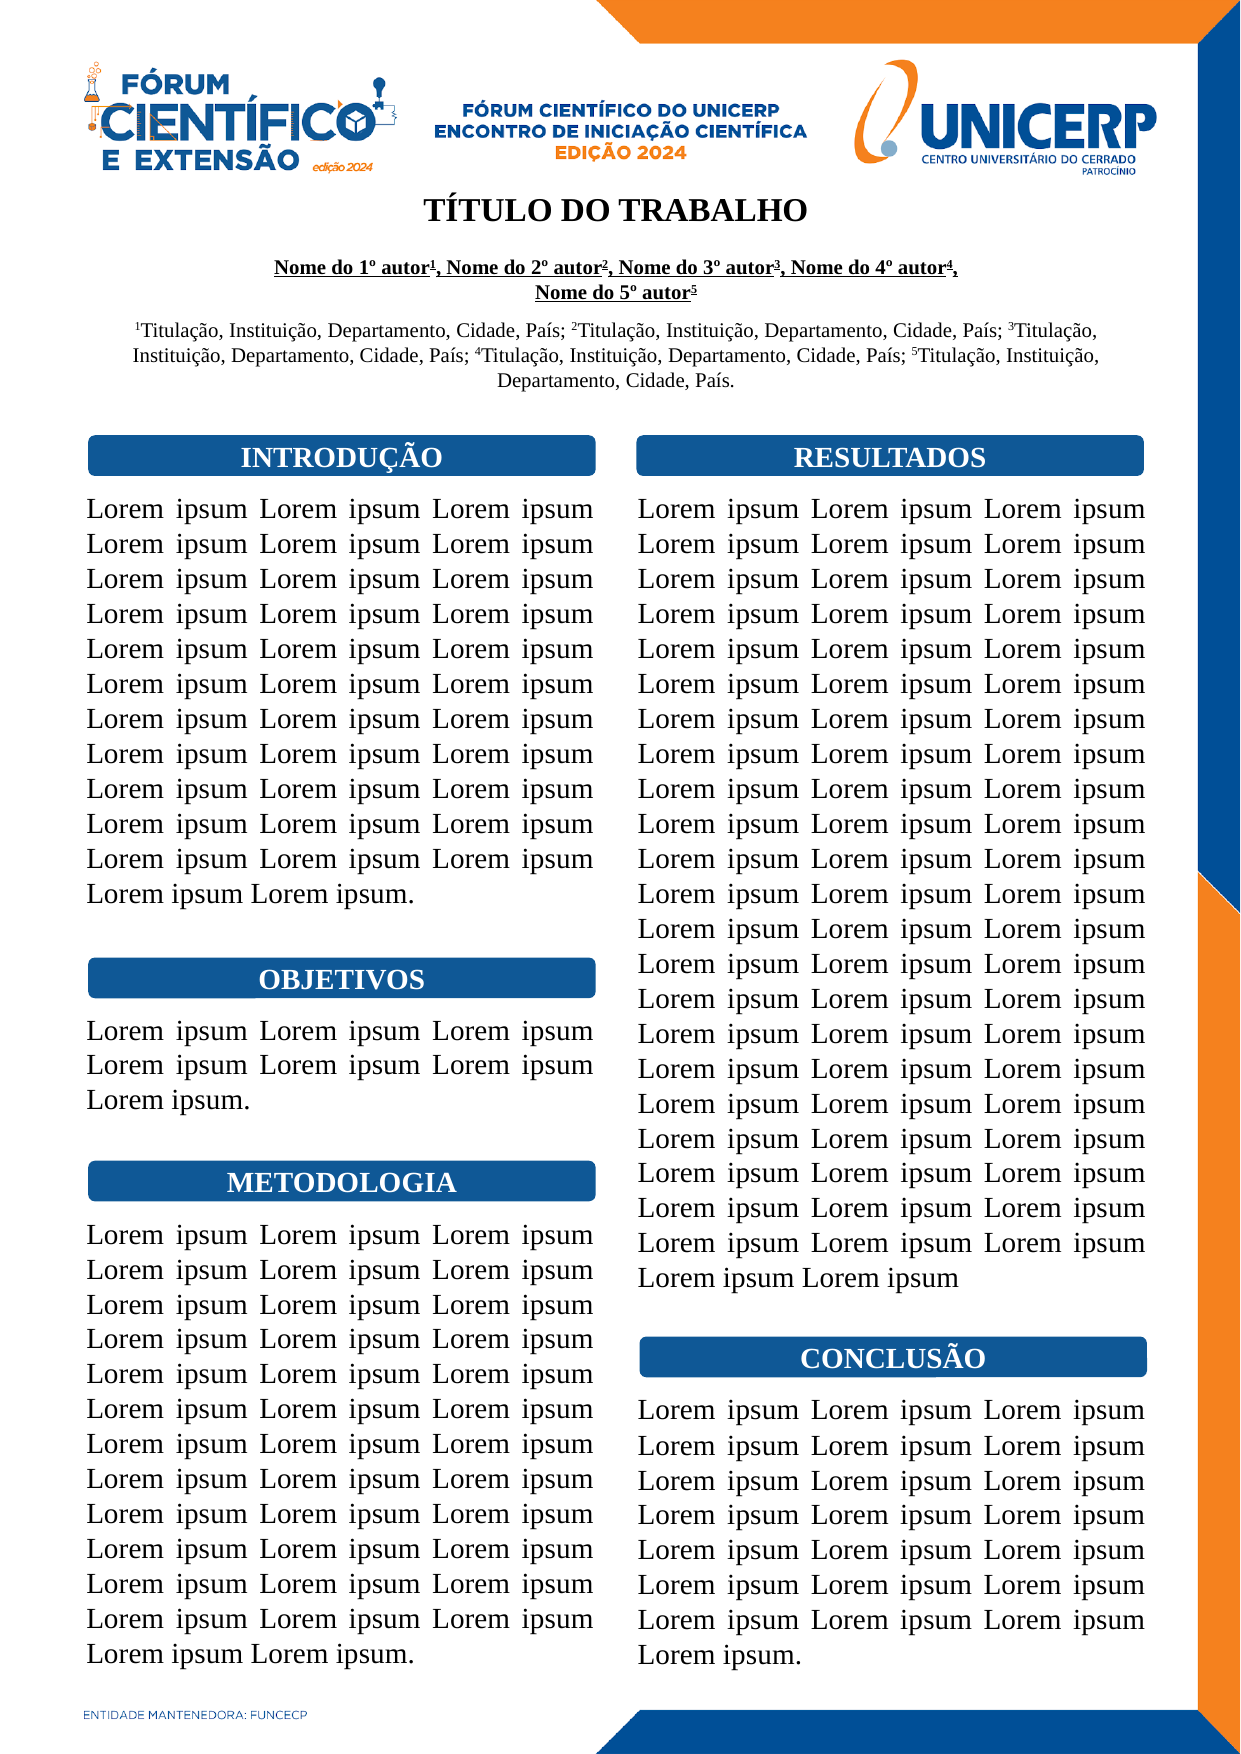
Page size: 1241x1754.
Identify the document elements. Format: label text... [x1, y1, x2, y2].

picture [0, 0, 1241, 1754]
text_box Lorem ipsum Lorem ipsum Lorem ipsum Lorem ipsum Lorem ipsum Lorem ipsum Lorem ipsum Lorem ipsum Lorem ipsum Lorem ipsum Lorem ipsum Lorem ipsum Lorem ipsum Lorem ipsum Lorem ipsum Lorem ipsum Lorem ipsum Lorem ipsum Lorem ipsum Lorem ipsum Lorem ipsum Lorem ipsum Lorem ipsum Lorem ipsum Lorem ipsum Lorem ipsum Lorem ipsum Lorem ipsum Lorem ipsum Lorem ipsum Lorem ipsum Lorem ipsum Lorem ipsum Lorem ipsum Lorem ipsum. [71, 482, 610, 917]
text_box RESULTADOS [636, 435, 1144, 476]
text_box METODOLOGIA [88, 1160, 596, 1202]
text_box Lorem ipsum Lorem ipsum Lorem ipsum Lorem ipsum Lorem ipsum Lorem ipsum Lorem ipsum Lorem ipsum Lorem ipsum Lorem ipsum Lorem ipsum Lorem ipsum Lorem ipsum Lorem ipsum Lorem ipsum Lorem ipsum Lorem ipsum Lorem ipsum Lorem ipsum Lorem ipsum Lorem ipsum Lorem ipsum Lorem ipsum Lorem ipsum Lorem ipsum Lorem ipsum Lorem ipsum Lorem ipsum Lorem ipsum Lorem ipsum Lorem ipsum Lorem ipsum Lorem ipsum Lorem ipsum Lorem ipsum Lorem ipsum Lorem ipsum Lorem ipsum. [71, 1207, 610, 1677]
text_box INTRODUÇÃO [88, 435, 596, 476]
text_box Lorem ipsum Lorem ipsum Lorem ipsum Lorem ipsum Lorem ipsum Lorem ipsum Lorem ipsum Lorem ipsum Lorem ipsum Lorem ipsum Lorem ipsum Lorem ipsum Lorem ipsum Lorem ipsum Lorem ipsum Lorem ipsum Lorem ipsum Lorem ipsum Lorem ipsum Lorem ipsum Lorem ipsum Lorem ipsum. [622, 1383, 1161, 1678]
text_box CONCLUSÃO [639, 1336, 1148, 1378]
text_box TÍTULO DO TRABALHO [88, 180, 1144, 236]
text_box Lorem ipsum Lorem ipsum Lorem ipsum Lorem ipsum Lorem ipsum Lorem ipsum Lorem ipsum Lorem ipsum Lorem ipsum Lorem ipsum Lorem ipsum Lorem ipsum Lorem ipsum Lorem ipsum Lorem ipsum Lorem ipsum Lorem ipsum Lorem ipsum Lorem ipsum Lorem ipsum Lorem ipsum Lorem ipsum Lorem ipsum Lorem ipsum Lorem ipsum Lorem ipsum Lorem ipsum Lorem ipsum Lorem ipsum Lorem ipsum Lorem ipsum Lorem ipsum Lorem ipsum Lorem ipsum Lorem ipsum Lorem ipsum Lorem ipsum Lorem ipsum Lorem ipsum Lorem ipsum Lorem ipsum Lorem ipsum Lorem ipsum Lorem ipsum Lorem ipsum Lorem ipsum Lorem ipsum Lorem ipsum Lorem ipsum Lorem ipsum Lorem ipsum Lorem ipsum Lorem ipsum Lorem ipsum Lorem ipsum Lorem ipsum Lorem ipsum Lorem ipsum Lorem ipsum Lorem ipsum Lorem ipsum Lorem ipsum Lorem ipsum Lorem ipsum Lorem ipsum Lorem ipsum Lorem ipsum Lorem ipsum [622, 482, 1161, 1302]
text_box Lorem ipsum Lorem ipsum Lorem ipsum Lorem ipsum Lorem ipsum Lorem ipsum Lorem ipsum. [71, 1003, 610, 1124]
text_box Nome do 1º autor1, Nome do 2º autor2, Nome do 3º autor3, Nome do 4º autor4, Nome do 5º autor5 1Titulação, Instituição, Departamento, Cidade, País; 2Titulação, Instituição, Departamento, Cidade, País; 3Titulação, Instituição, Departamento, Cidade, País; 4Titulação, Instituição, Departamento, Cidade, País; 5Titulação, Instituição, Departamento, Cidade, País. [88, 246, 1144, 399]
text_box OBJETIVOS [88, 957, 596, 999]
